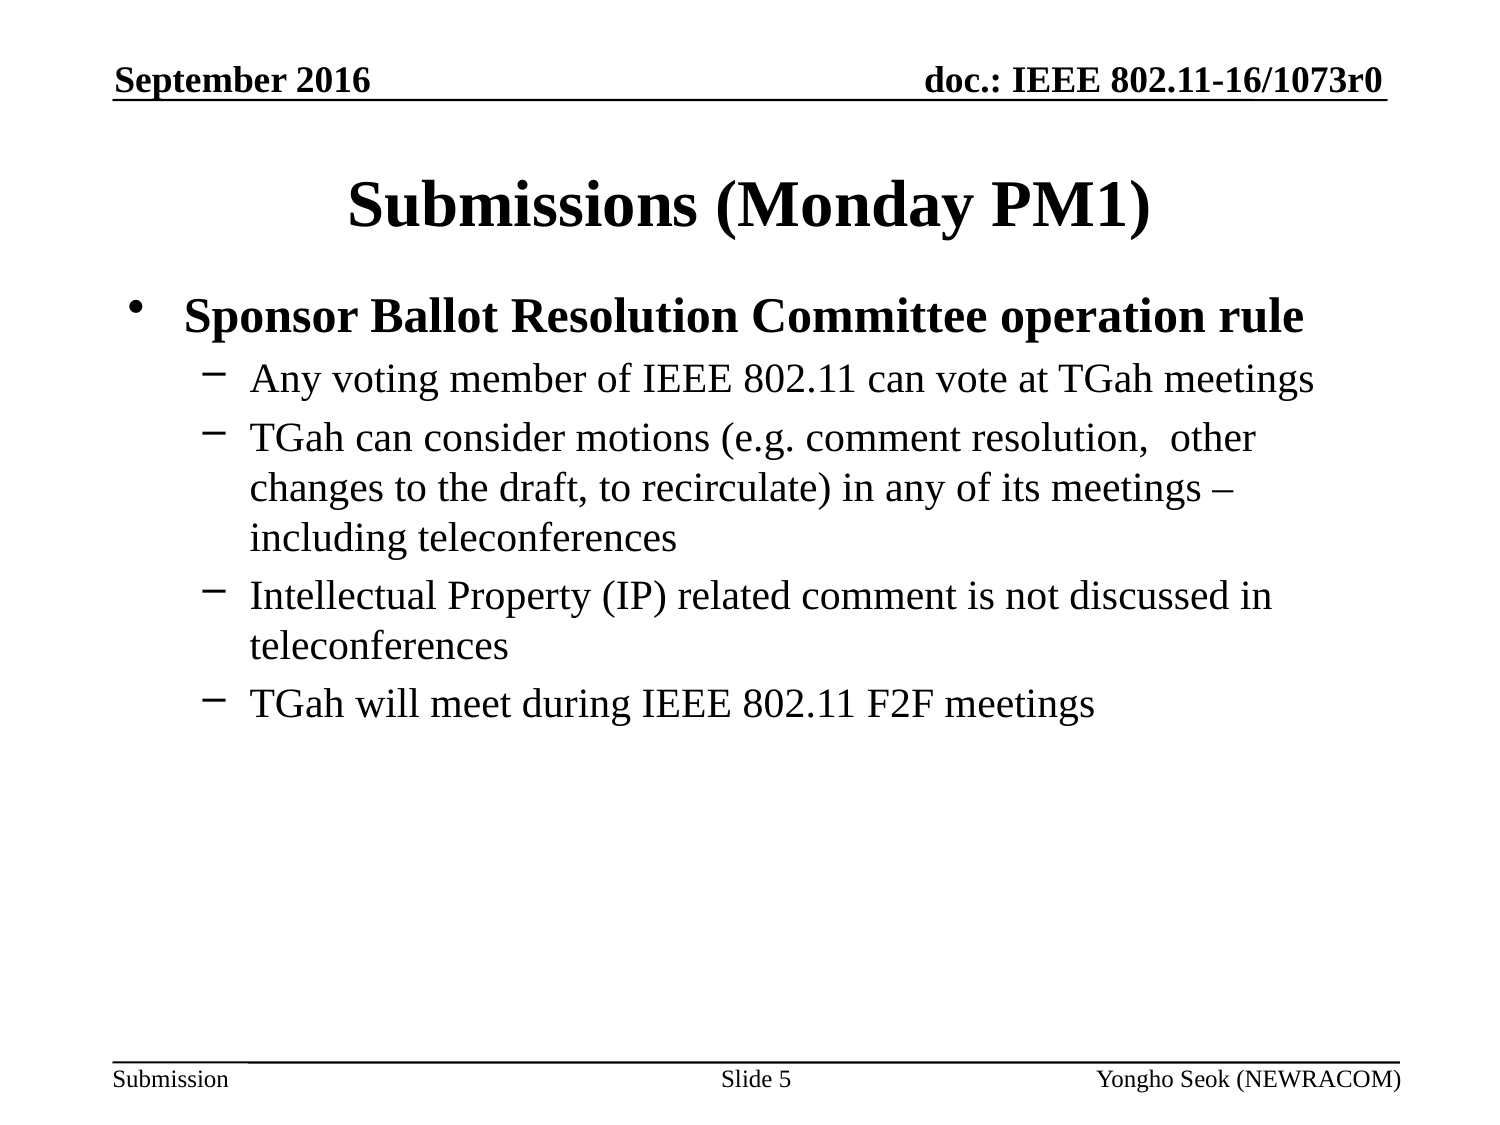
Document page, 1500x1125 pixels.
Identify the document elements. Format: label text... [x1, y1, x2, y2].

footer Yongho Seok (NEWRACOM) [1092, 1061, 1402, 1093]
title Submissions (Monday PM1) [112, 112, 1388, 288]
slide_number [114, 54, 374, 101]
list Sponsor Ballot Resolution Committee operation rule Any voting member of IEEE 802.11 can vote at TGah meetings TGah can consider motions (e.g. comment resolution, other changes to the draft, to recirculate) in any of its meetings – including teleconferences Intellectual Property (IP) related comment is not discussed in teleconferences TGah will meet during IEEE 802.11 F2F meetings [112, 524, 1388, 951]
slide_number Slide 5 [712, 1061, 800, 1093]
text_box [112, 448, 1500, 524]
list Sponsor Ballot Resolution Committee operation rule Any voting member of IEEE 802.11 can vote at TGah meetings TGah can consider motions (e.g. comment resolution, other changes to the draft, to recirculate) in any of its meetings – including teleconferences Intellectual Property (IP) related comment is not discussed in teleconferences TGah will meet during IEEE 802.11 F2F meetings [112, 288, 1388, 448]
